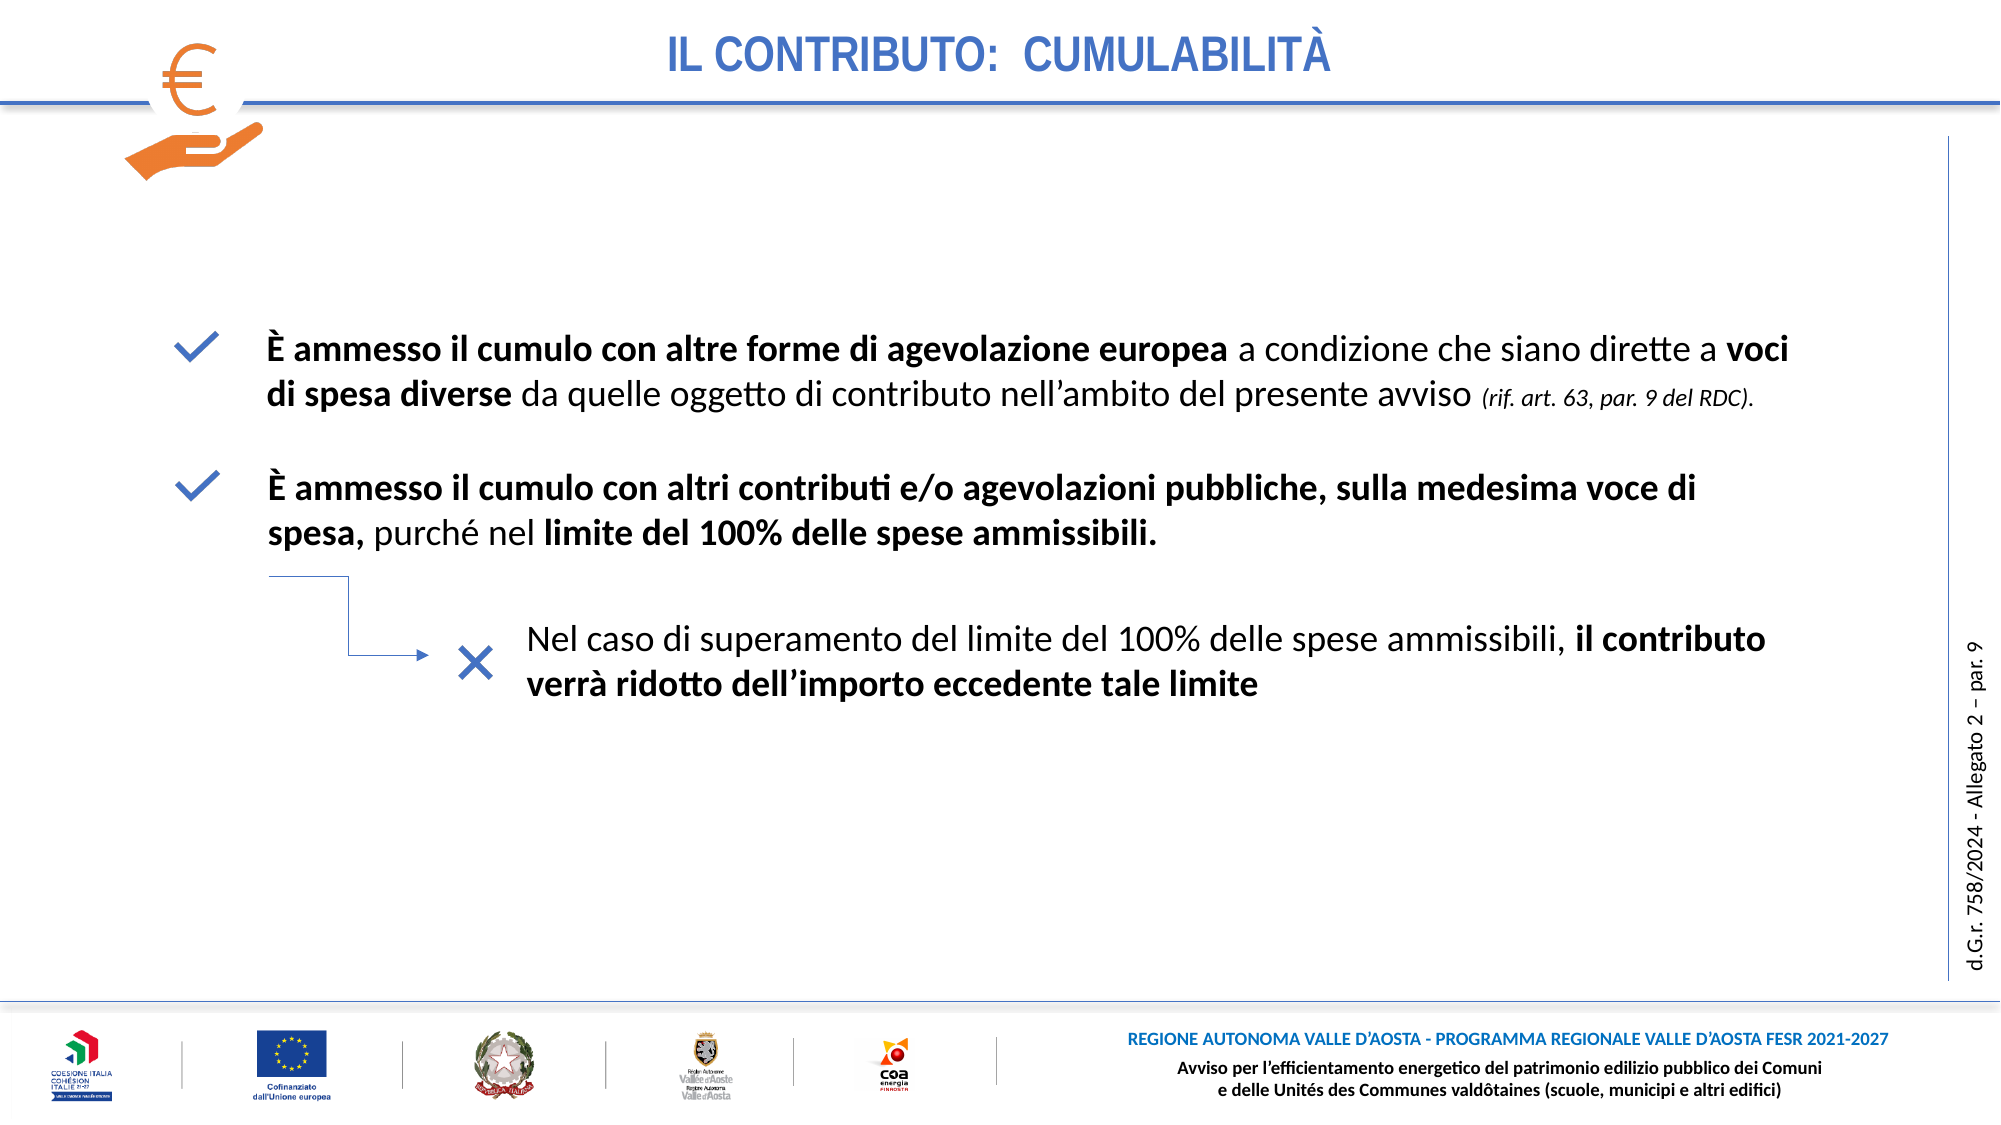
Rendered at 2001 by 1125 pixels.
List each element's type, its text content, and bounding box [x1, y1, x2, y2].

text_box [145, 29, 247, 132]
text_box d.G.r. 758/2024 - Allegato 2 – par. 9 [1952, 116, 1995, 987]
text_box È ammesso il cumulo con altri contributi e/o agevolazioni pubbliche, sulla medesima voce di spesa, purché nel limite del 100% delle spese ammissibili. [253, 455, 1810, 561]
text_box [268, 576, 429, 656]
picture [174, 462, 221, 509]
picture [118, 53, 269, 204]
picture [854, 1038, 915, 1091]
text_box Nel caso di superamento del limite del 100% delle spese ammissibili, il contributo verrà ridotto dell’importo eccedente tale limite [511, 606, 1828, 712]
picture [452, 639, 499, 686]
picture [172, 323, 220, 370]
picture [11, 1008, 777, 1119]
text_box IL CONTRIBUTO: CUMULABILITÀ [40, 13, 1960, 89]
text_box È ammesso il cumulo con altre forme di agevolazione europea a condizione che siano dirette a voci di spesa diverse da quelle oggetto di contributo nell’ambito del presente avviso (rif. art. 63, par. 9 del RDC). [251, 316, 1809, 422]
